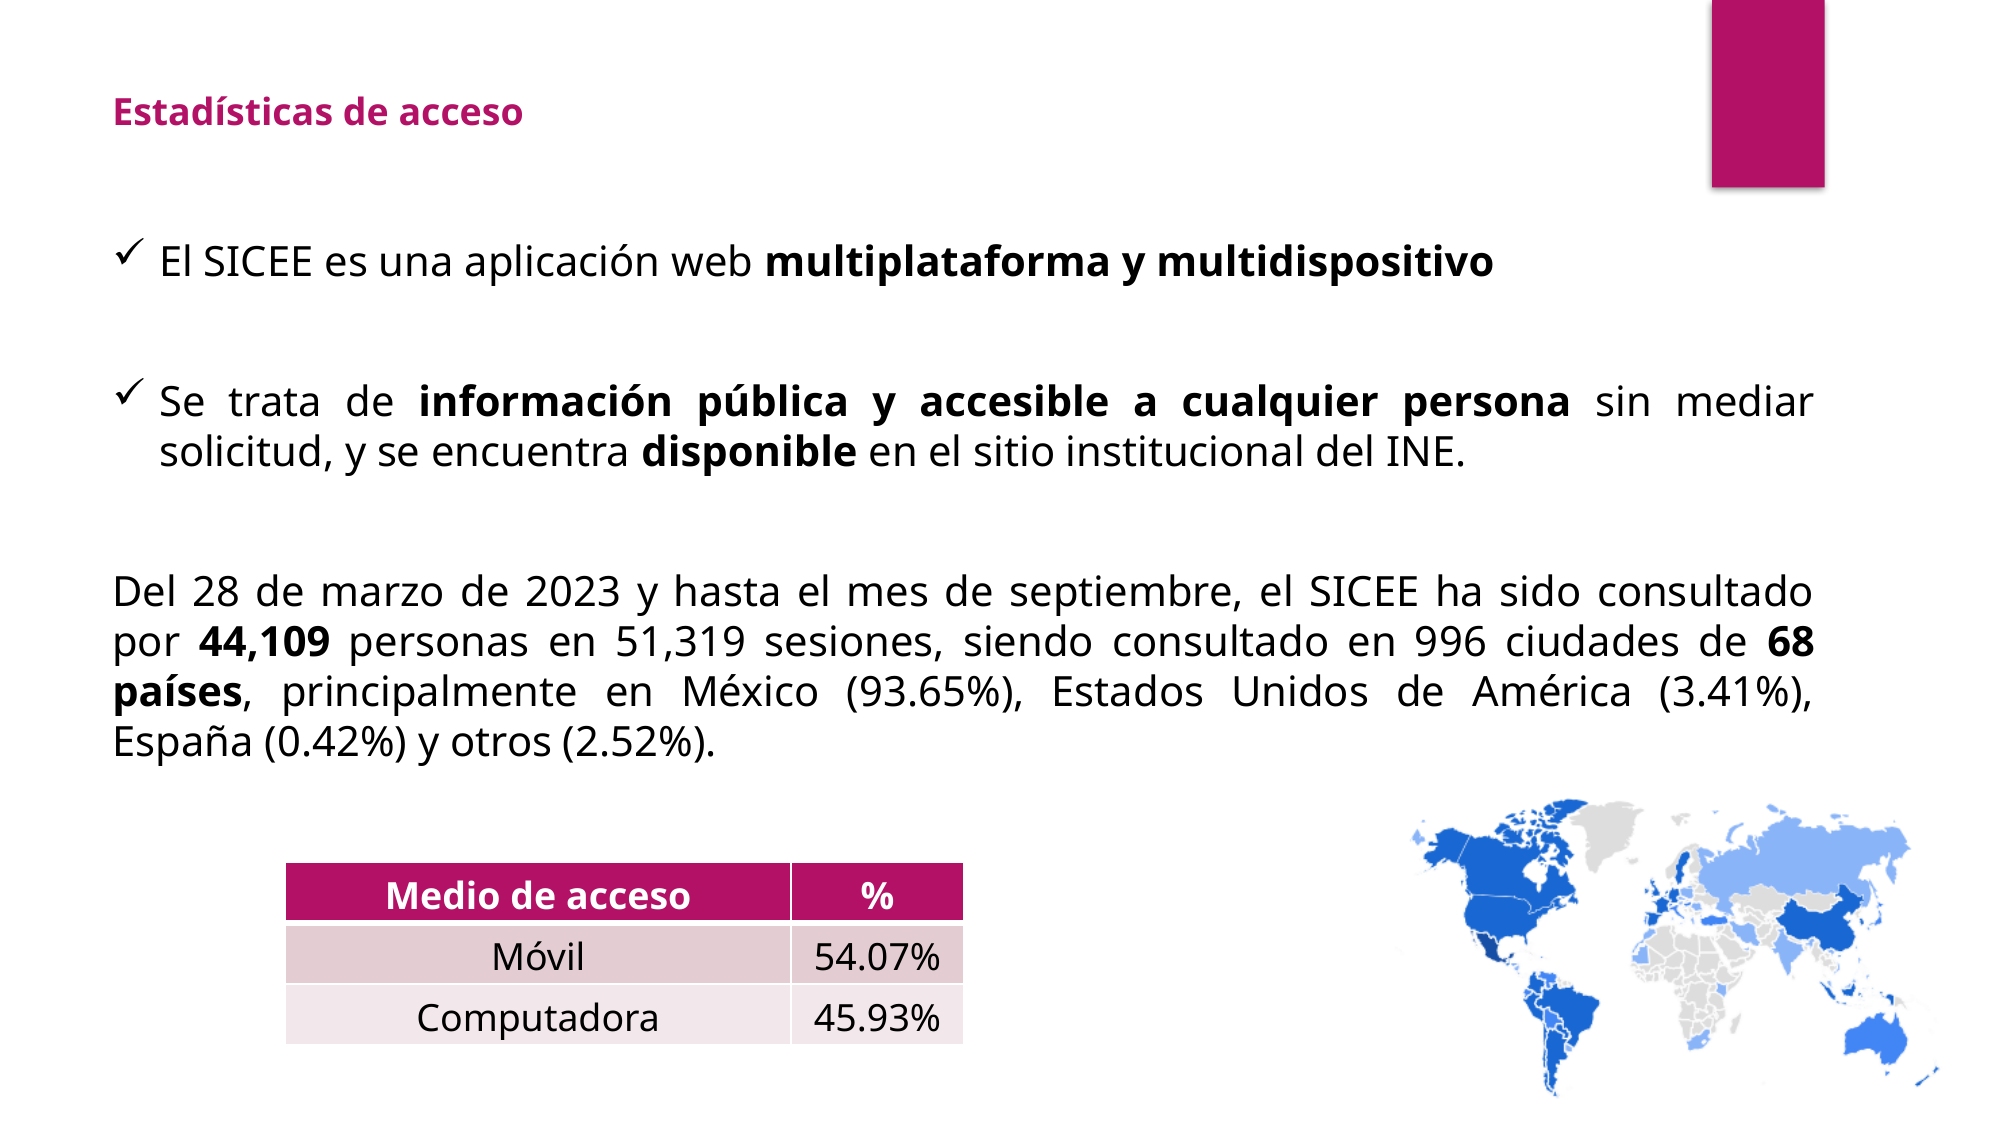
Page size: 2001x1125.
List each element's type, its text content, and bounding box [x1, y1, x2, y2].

table_cell 45.93% [792, 985, 963, 1044]
table_cell 54.07% [792, 926, 963, 983]
table_cell Computadora [286, 985, 790, 1044]
text_box El SICEE es una aplicación web multiplataforma y multidispositivo Se trata de información pública y accesible a cualquier persona sin mediar solicitud, y se encuentra disponible en el sitio institucional del INE. Del 28 de marzo de 2023 y hasta el mes de septiembre, el SICEE ha sido consultado por 44,109 personas en 51,319 sesiones, siendo consultado en 996 ciudades de 68 países, principalmente en México (93.65%), Estados Unidos de América (3.41%), España (0.42%) y otros (2.52%). [97, 227, 1830, 1043]
text_box Estadísticas de acceso [97, 80, 1548, 140]
table_cell Móvil [286, 926, 790, 983]
table_header Medio de acceso [286, 863, 790, 920]
table_header % [792, 863, 963, 920]
picture [1382, 770, 1945, 1107]
